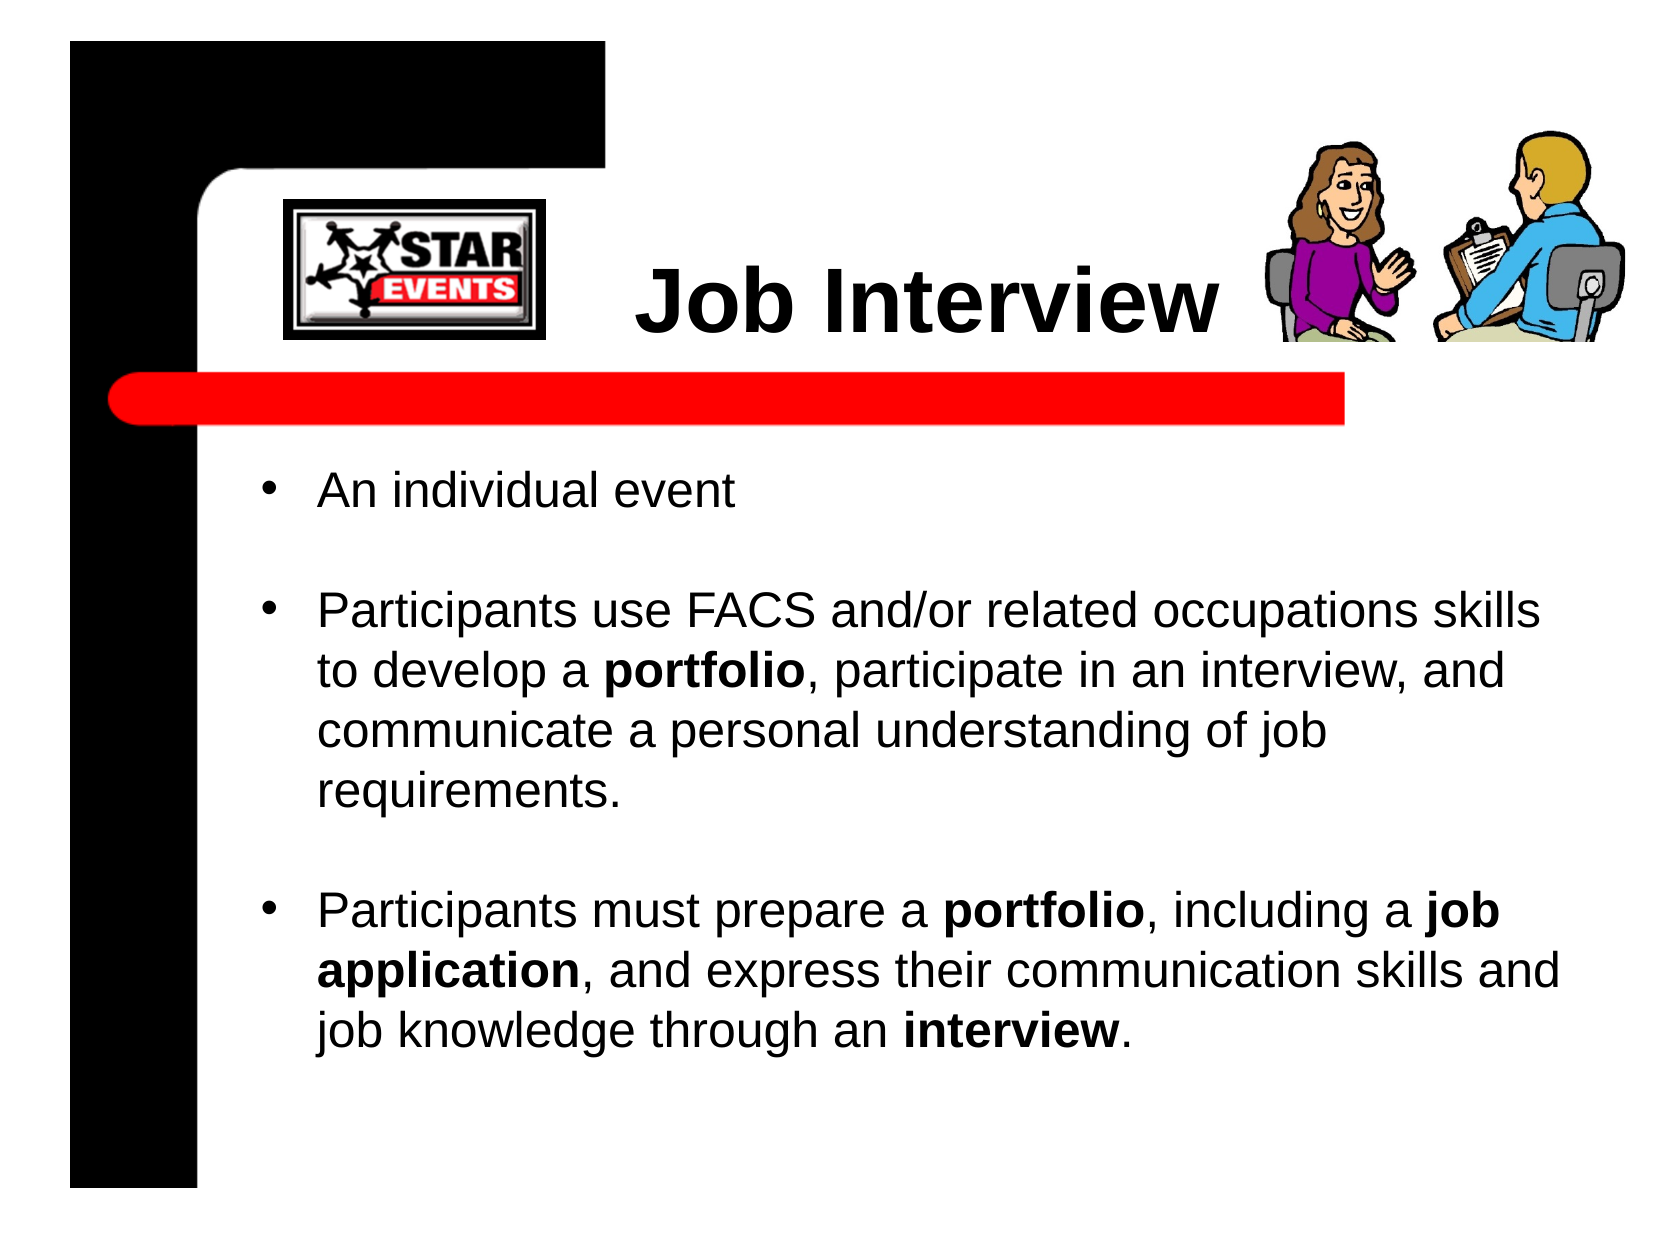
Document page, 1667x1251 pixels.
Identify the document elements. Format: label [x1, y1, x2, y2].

picture [70, 40, 1626, 1188]
